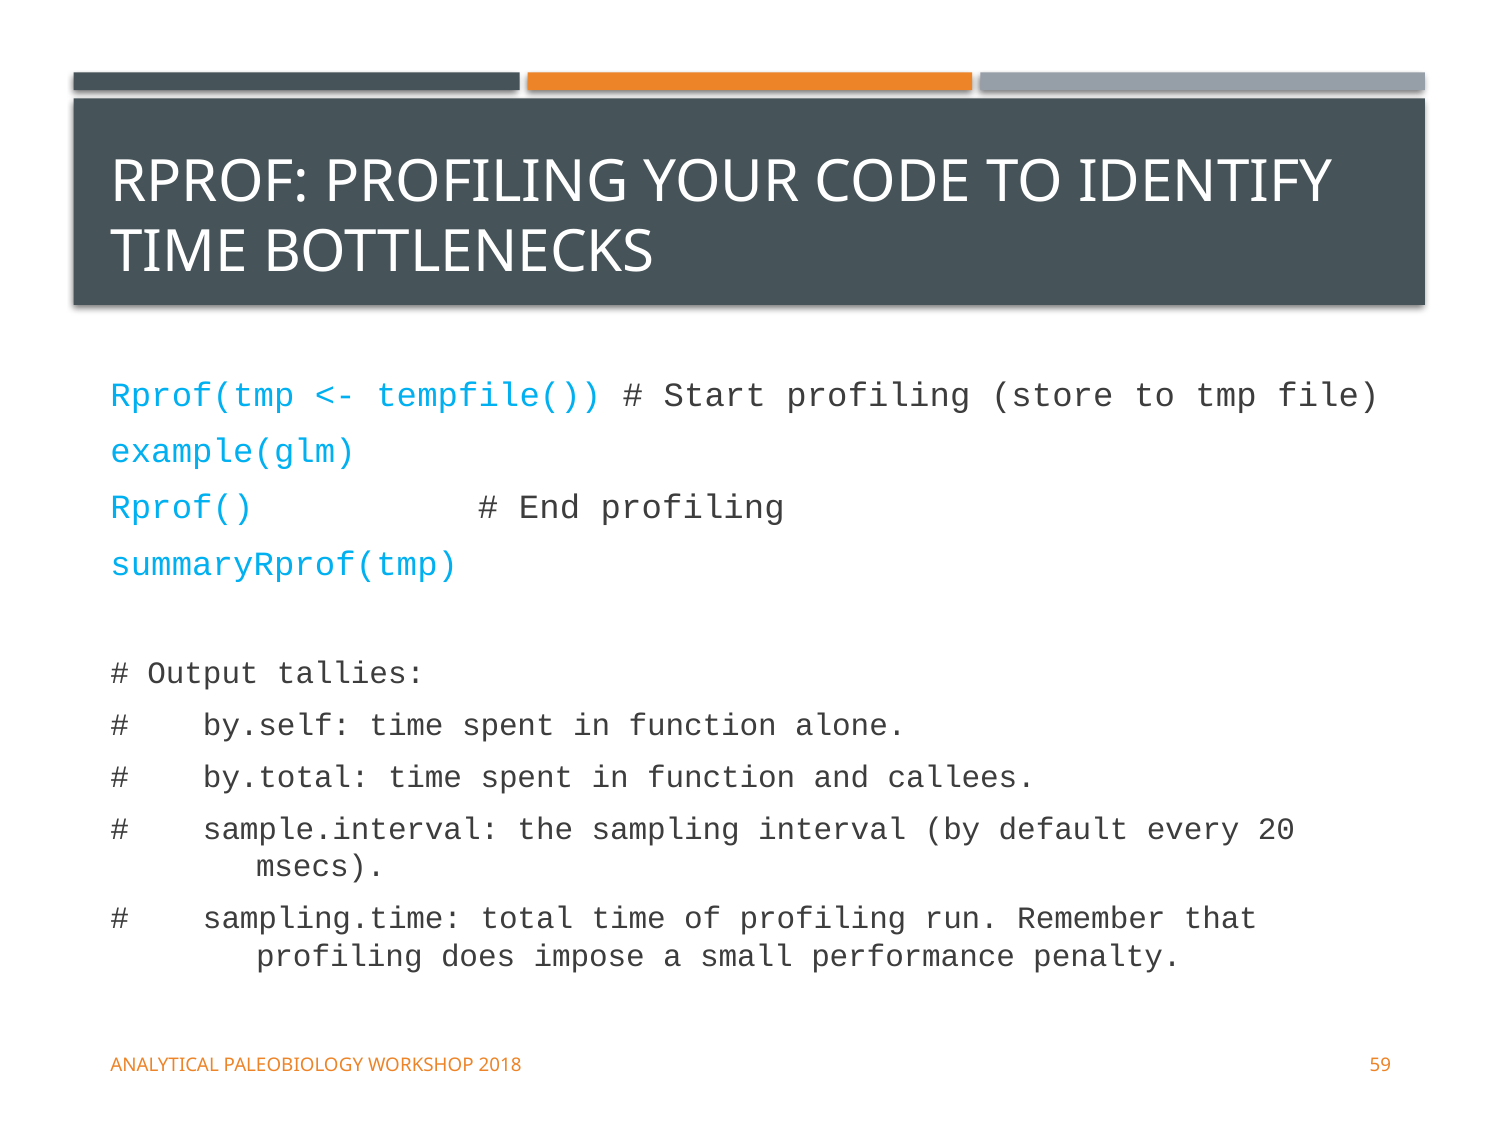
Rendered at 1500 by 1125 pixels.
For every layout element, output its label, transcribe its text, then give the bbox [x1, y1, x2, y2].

list Rprof(tmp <- tempfile()) # Start profiling (store to tmp file) example(glm) Rprof() # End profiling summaryRprof(tmp) # Output tallies: # by.self: time spent in function alone. # by.total: time spent in function and callees. # sample.interval: the sampling interval (by default every 20 msecs). # sampling.time: total time of profiling run. Remember that profiling does impose a small performance penalty. [95, 365, 1406, 1021]
footer Analytical Paleobiology Workshop 2018 [95, 1035, 895, 1096]
title Rprof: Profiling your code to identify time bottlenecks [95, 112, 1406, 291]
slide_number 59 [1279, 1036, 1406, 1096]
